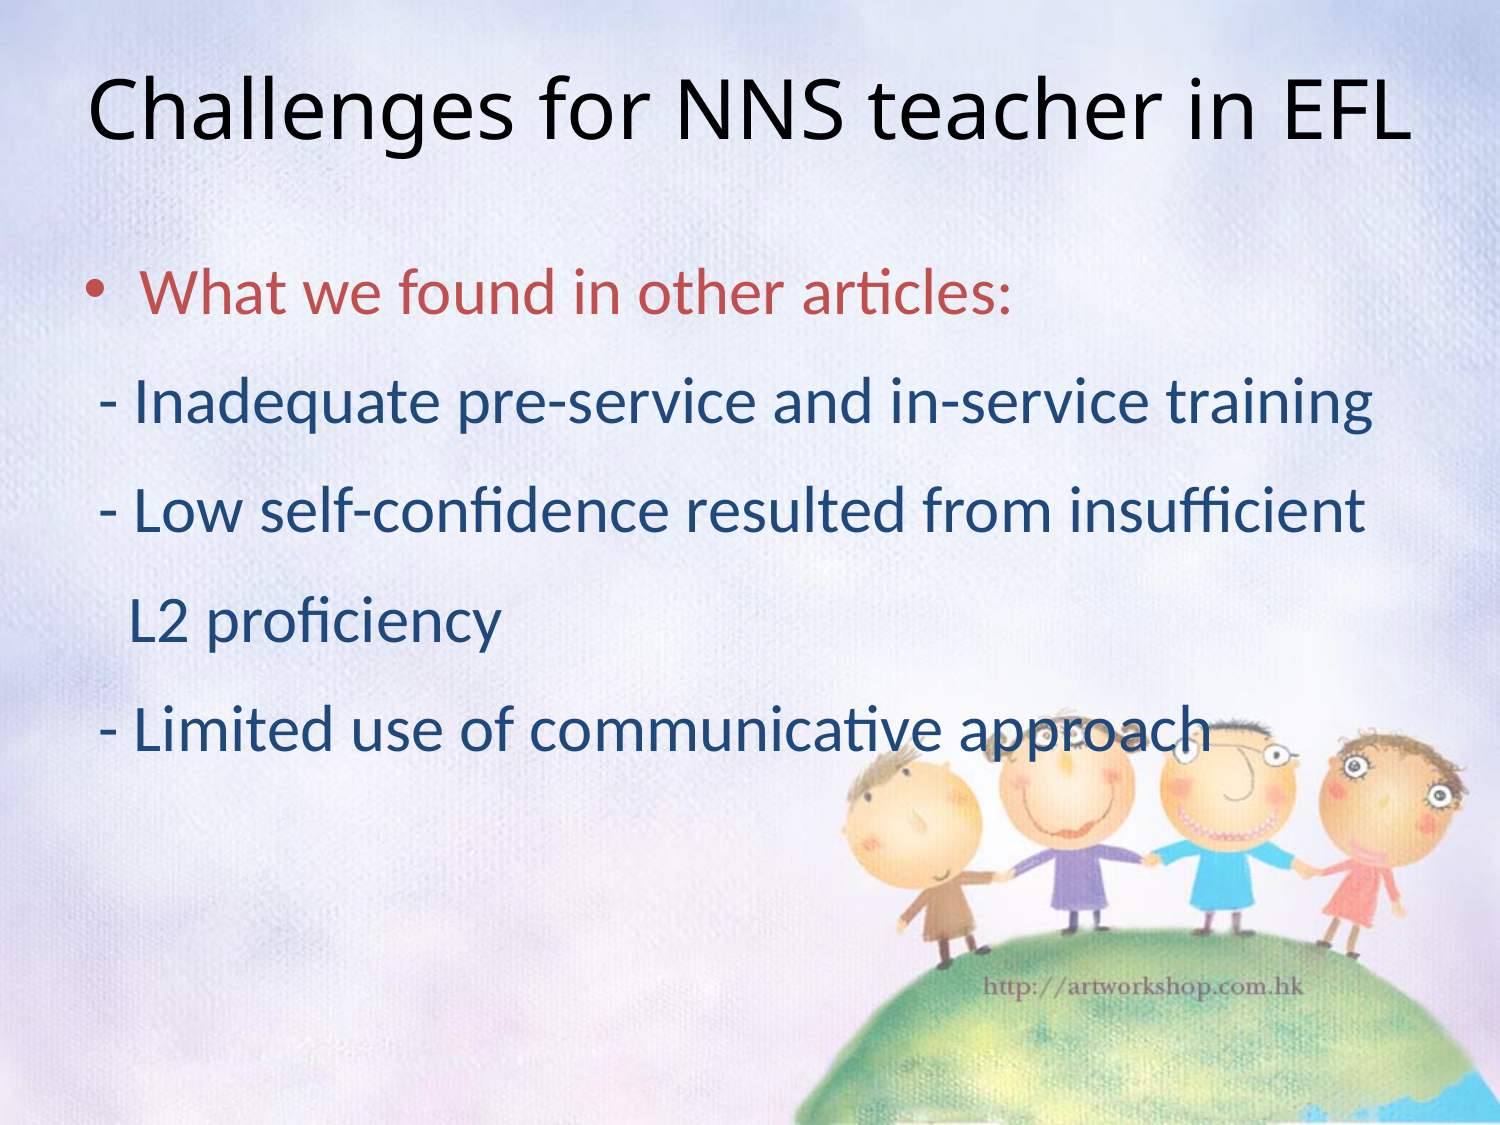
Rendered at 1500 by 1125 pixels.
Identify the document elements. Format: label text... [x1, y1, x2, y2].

title Challenges for NNS teacher in EFL [0, 12, 1500, 200]
list What we found in other articles: - Inadequate pre-service and in-service training - Low self-confidence resulted from insufficient L2 proficiency - Limited use of communicative approach [68, 223, 1448, 960]
